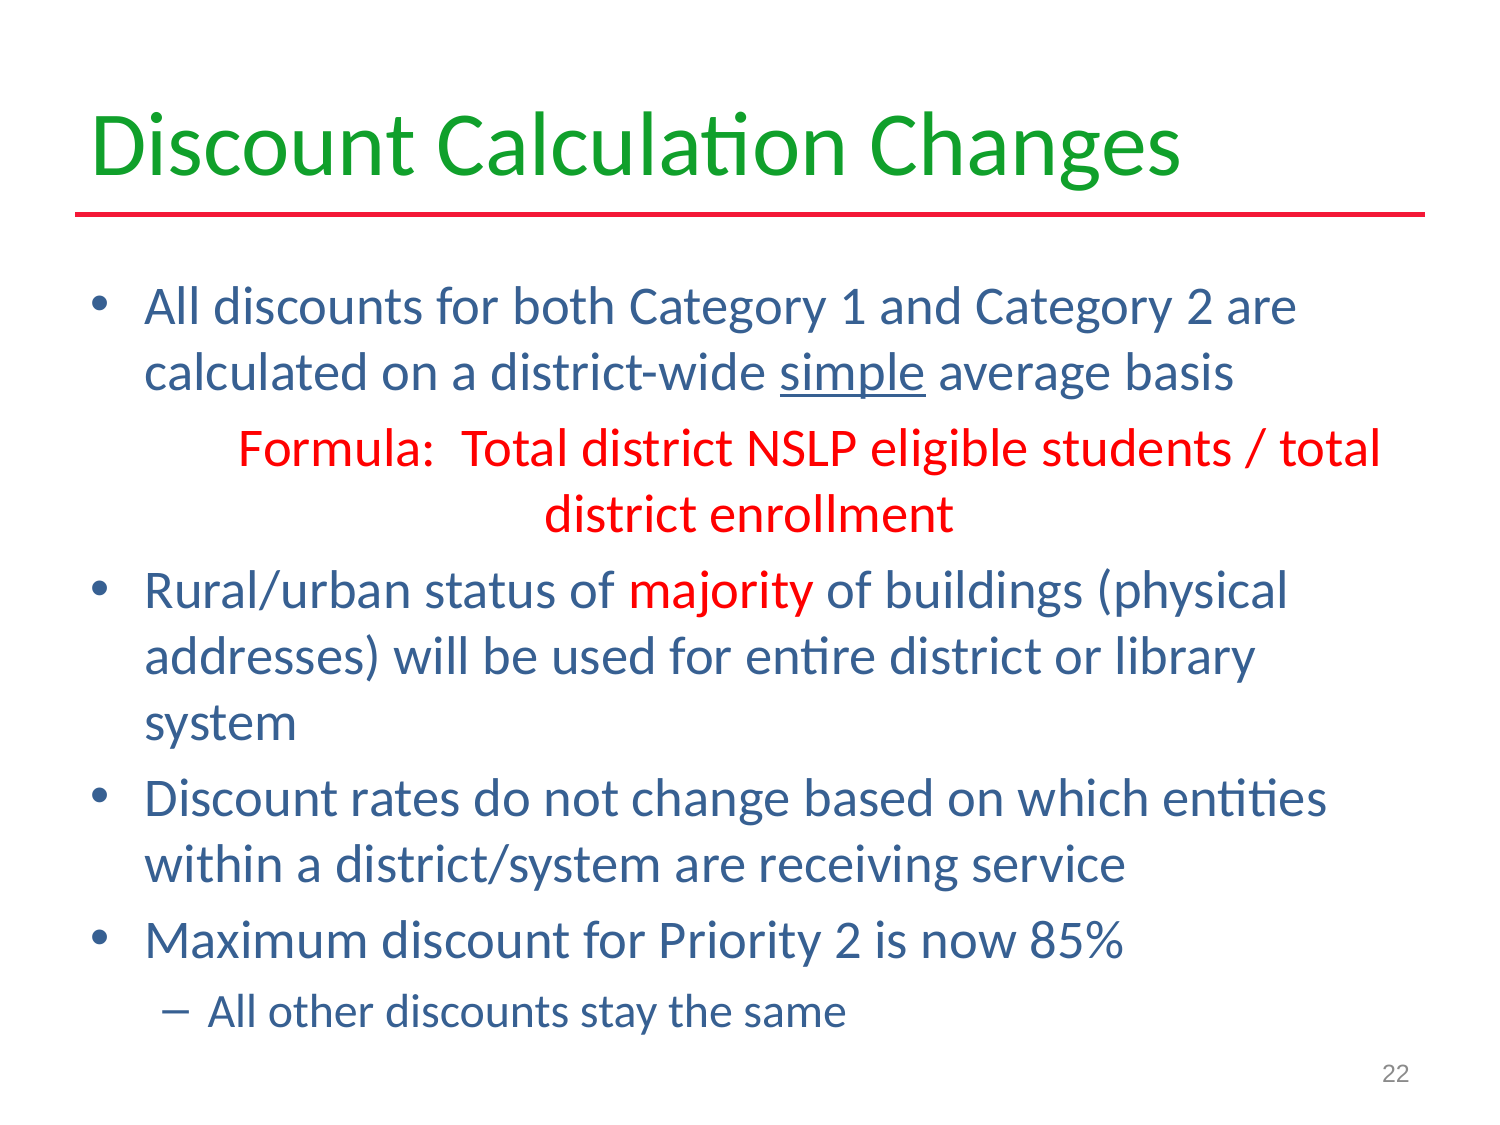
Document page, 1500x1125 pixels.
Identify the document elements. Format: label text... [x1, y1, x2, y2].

title Discount Calculation Changes [75, 45, 1425, 233]
slide_number 22 [1074, 1042, 1425, 1103]
list All discounts for both Category 1 and Category 2 are calculated on a district-wide simple average basis Formula: Total district NSLP eligible students / total district enrollment Rural/urban status of majority of buildings (physical addresses) will be used for entire district or library system Discount rates do not change based on which entities within a district/system are receiving service Maximum discount for Priority 2 is now 85% All other discounts stay the same [75, 262, 1425, 1050]
